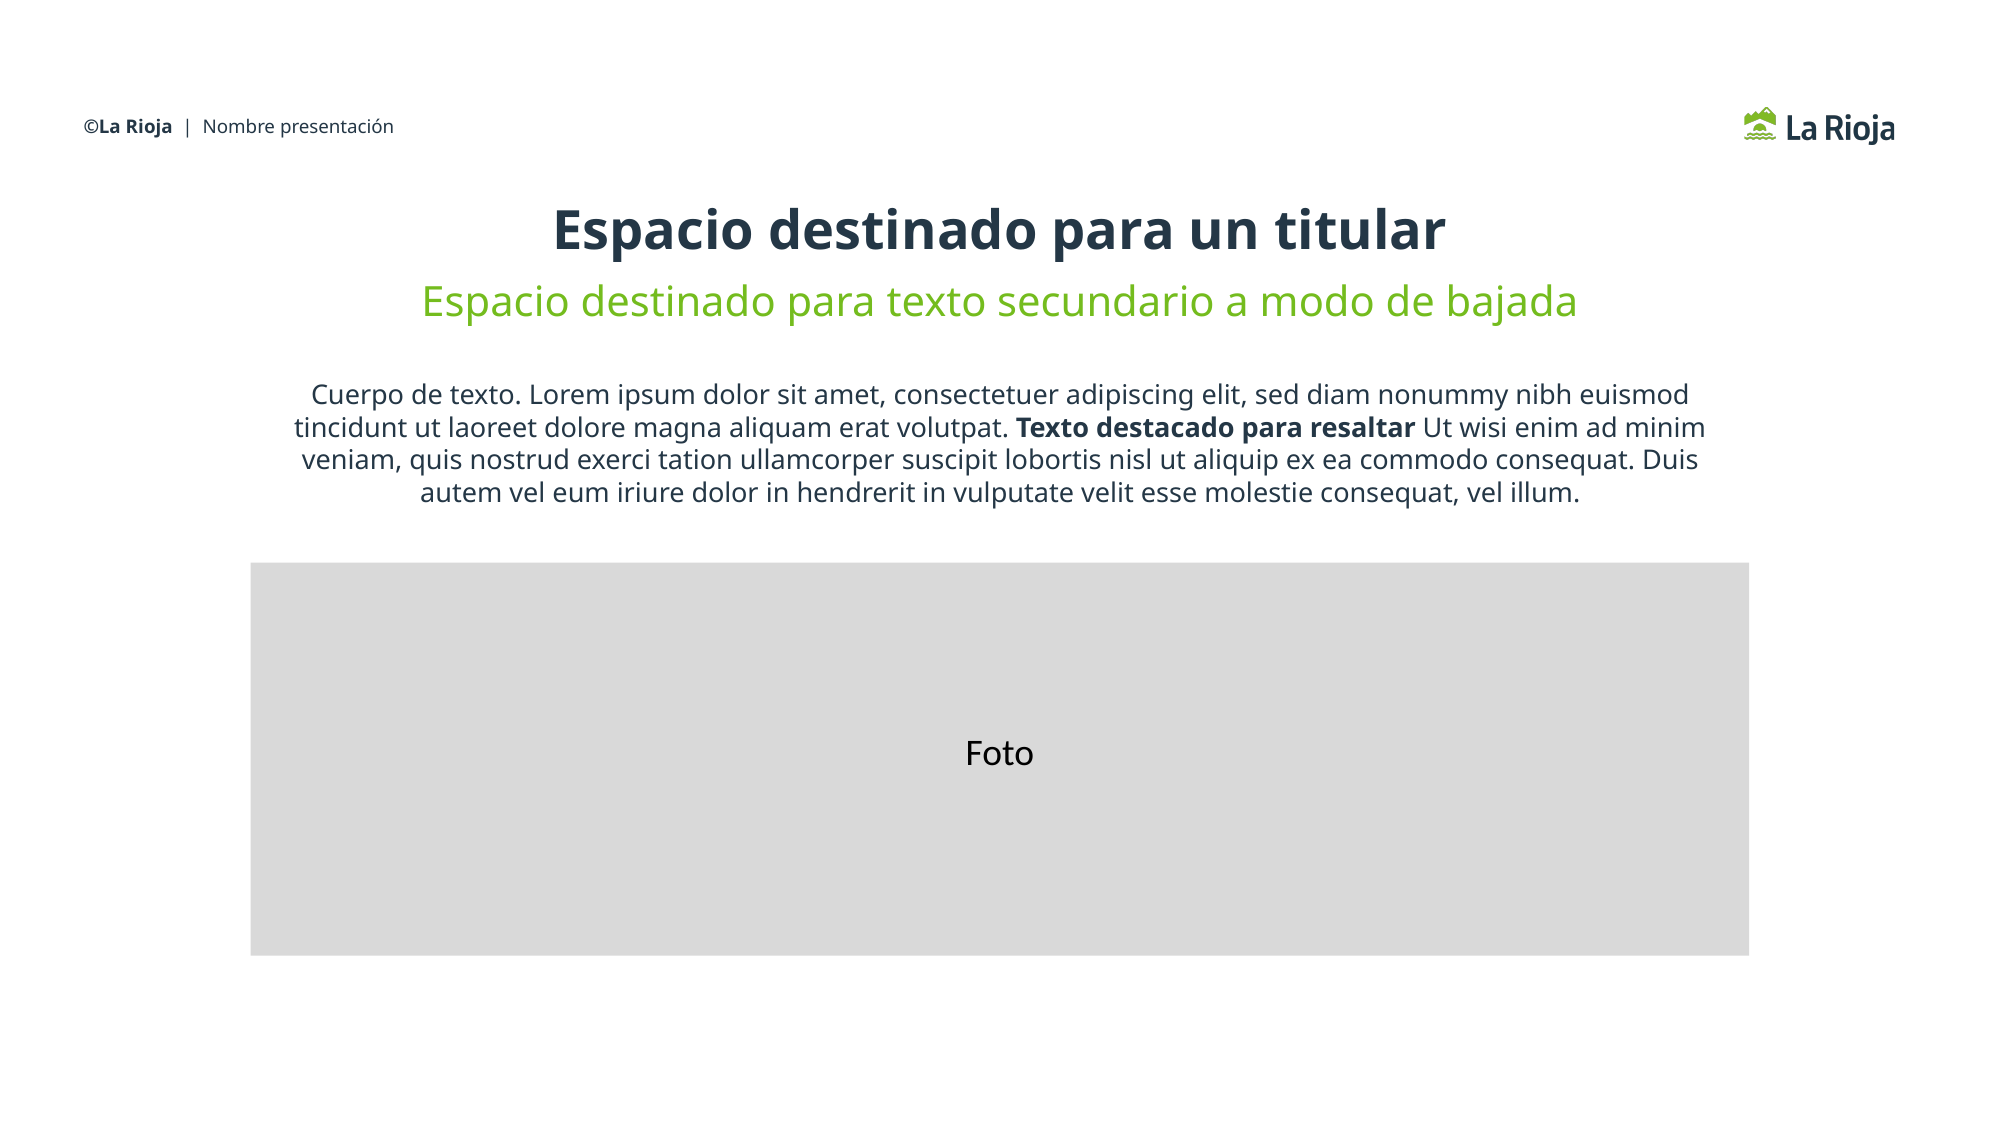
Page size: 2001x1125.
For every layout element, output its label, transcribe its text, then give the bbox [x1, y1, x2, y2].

text_box Espacio destinado para un titular [250, 200, 1750, 268]
text_box [250, 561, 1750, 957]
text_box Espacio destinado para texto secundario a modo de bajada [250, 271, 1750, 332]
text_box Foto [950, 720, 1049, 781]
picture [1744, 106, 1895, 145]
text_box Cuerpo de texto. Lorem ipsum dolor sit amet, consectetuer adipiscing elit, sed diam nonummy nibh euismod tincidunt ut laoreet dolore magna aliquam erat volutpat. Texto destacado para resaltar Ut wisi enim ad minim veniam, quis nostrud exerci tation ullamcorper suscipit lobortis nisl ut aliquip ex ea commodo consequat. Duis autem vel eum iriure dolor in hendrerit in vulputate velit esse molestie consequat, vel illum. [250, 370, 1750, 515]
text_box ©La Rioja | Nombre presentación [63, 107, 409, 145]
